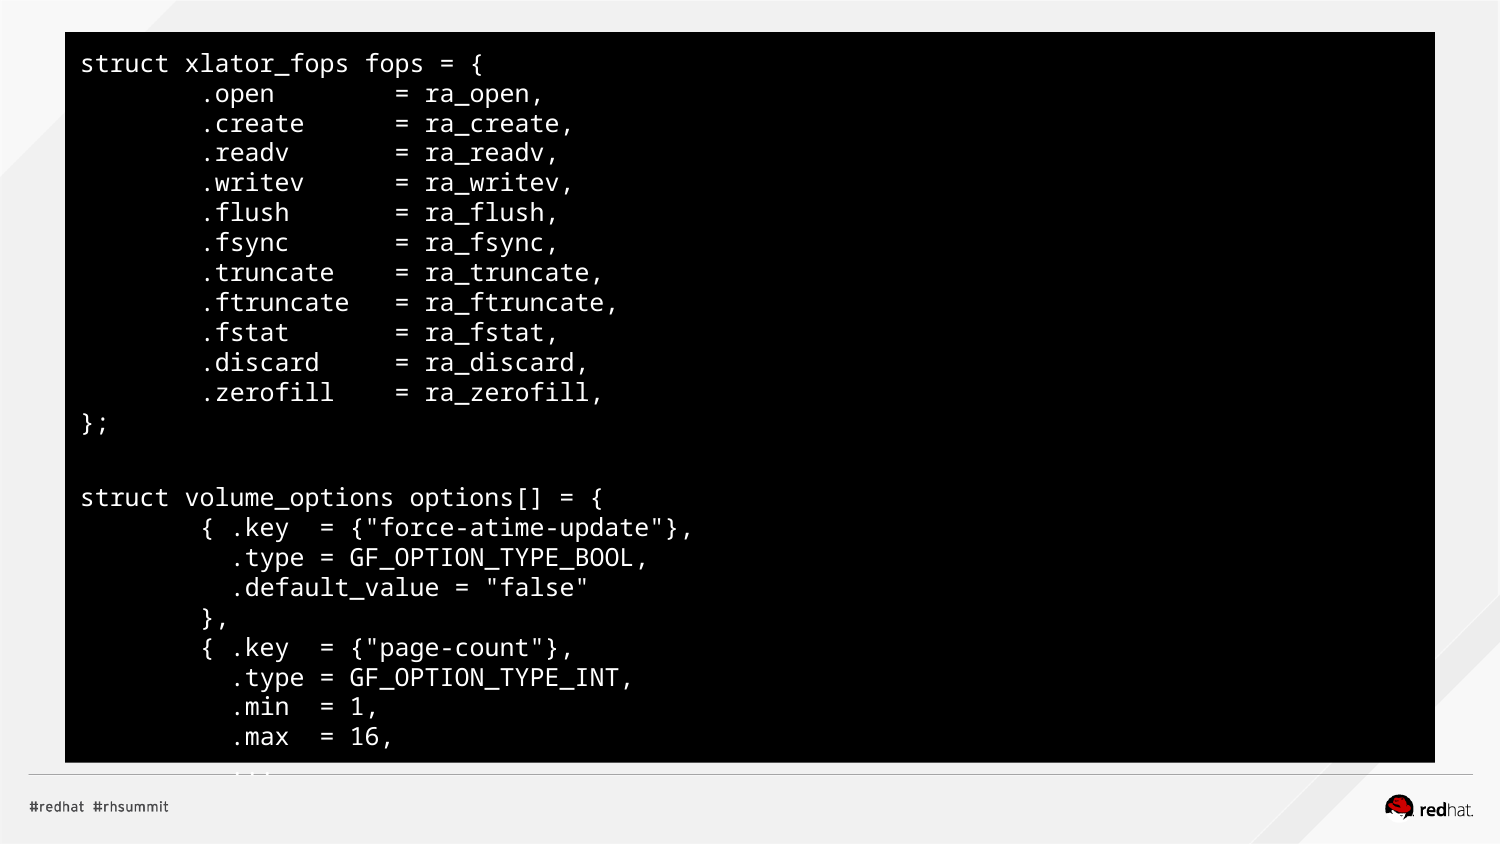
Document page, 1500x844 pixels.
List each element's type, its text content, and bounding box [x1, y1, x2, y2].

picture [0, 0, 1500, 844]
text_box struct xlator_fops fops = { .open = ra_open, .create = ra_create, .readv = ra_readv, .writev = ra_writev, .flush = ra_flush, .fsync = ra_fsync, .truncate = ra_truncate, .ftruncate = ra_ftruncate, .fstat = ra_fstat, .discard = ra_discard, .zerofill = ra_zerofill, }; struct volume_options options[] = { { .key = {"force-atime-update"}, .type = GF_OPTION_TYPE_BOOL, .default_value = "false" }, { .key = {"page-count"}, .type = GF_OPTION_TYPE_INT, .min = 1, .max = 16, ... [65, 32, 1435, 763]
text_box [70, 0, 1300, 32]
